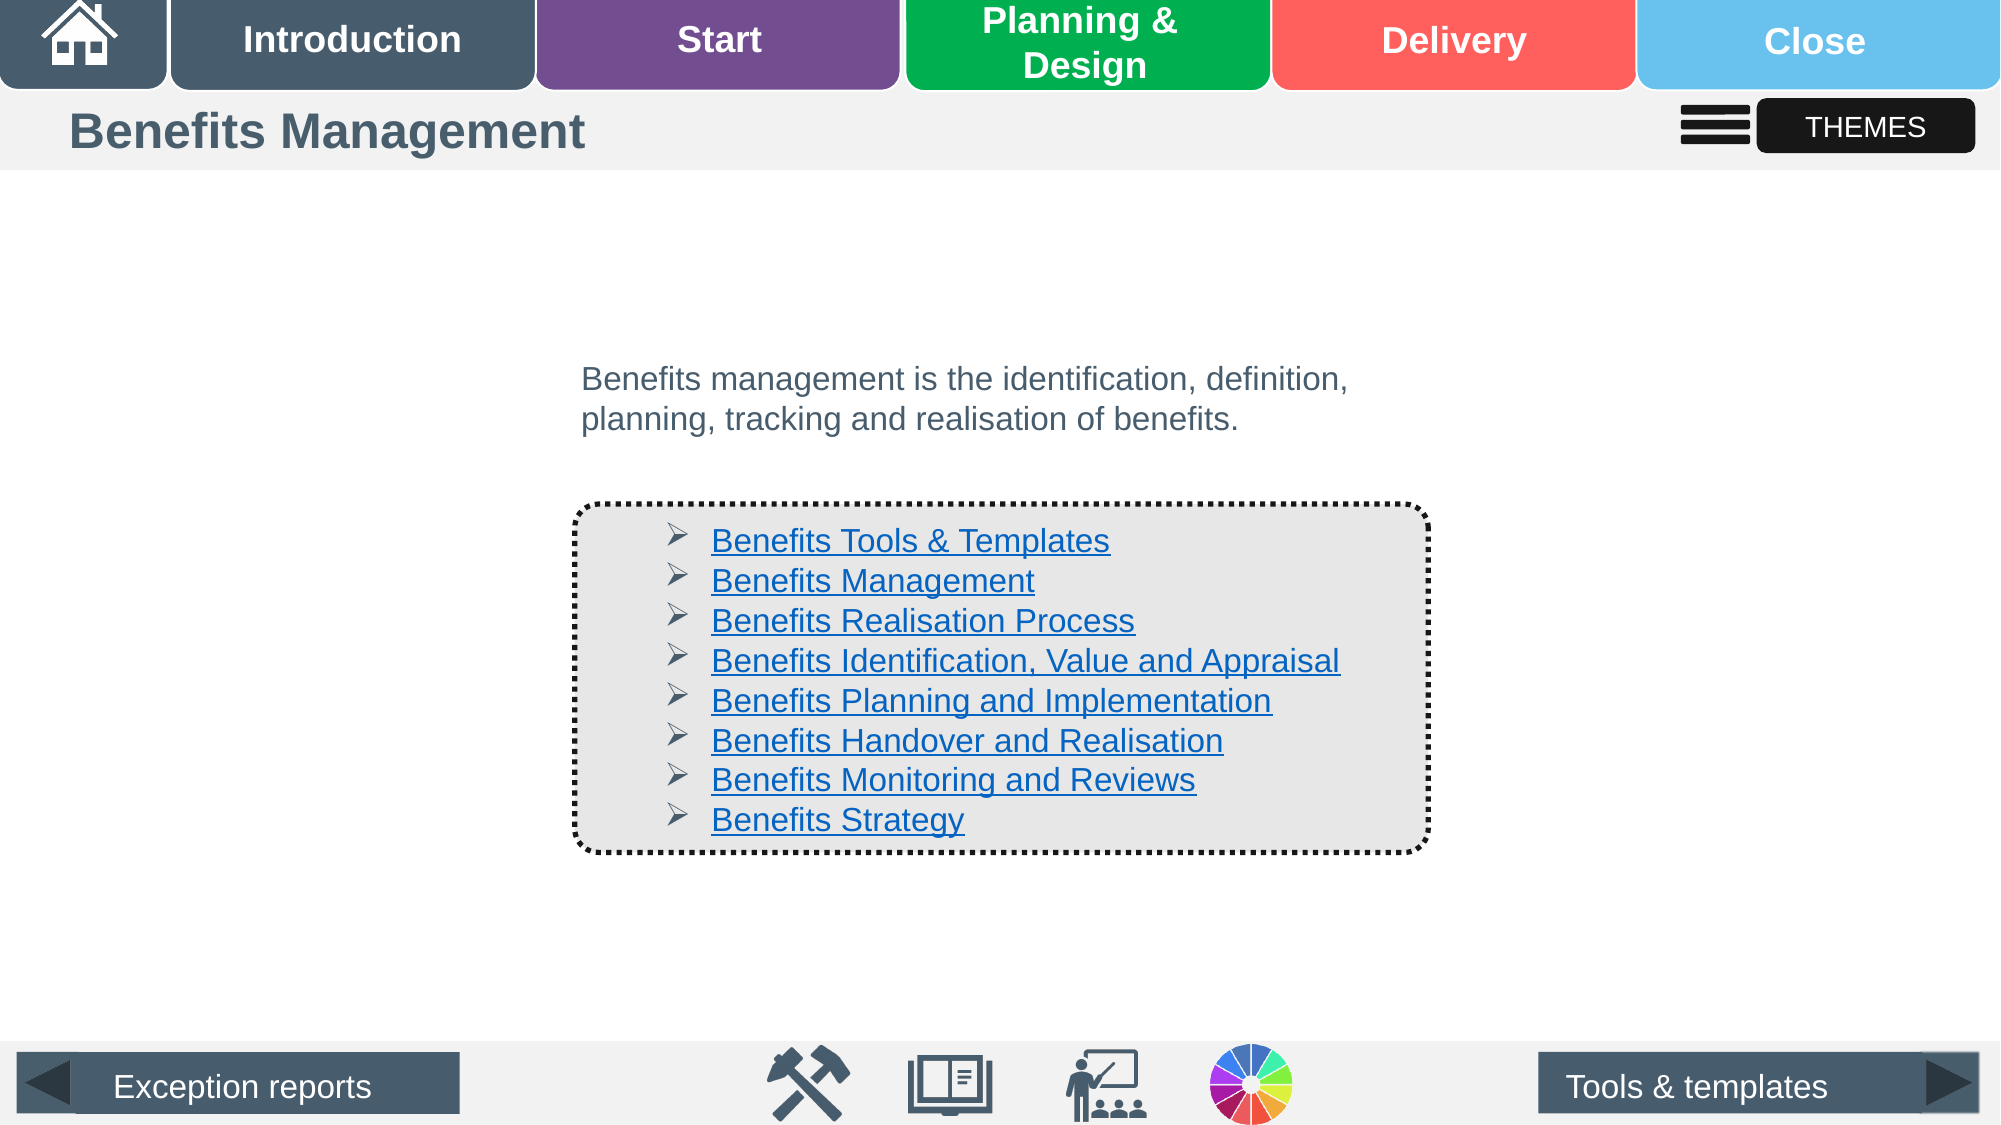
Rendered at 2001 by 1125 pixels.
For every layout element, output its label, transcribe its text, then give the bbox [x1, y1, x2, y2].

text_box Benefits management is the identification, definition, planning, tracking and realisation of benefits. [566, 349, 1439, 445]
text_box [54, 212, 1956, 955]
picture [1204, 1042, 1300, 1125]
text_box Tools & templates [1550, 1057, 1921, 1113]
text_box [574, 504, 1436, 931]
picture [904, 1040, 996, 1125]
picture [1061, 1040, 1152, 1125]
picture [763, 1038, 854, 1125]
text_box Exception reports [98, 1057, 462, 1113]
text_box Benefits Management [54, 91, 1409, 167]
picture [35, 0, 124, 76]
